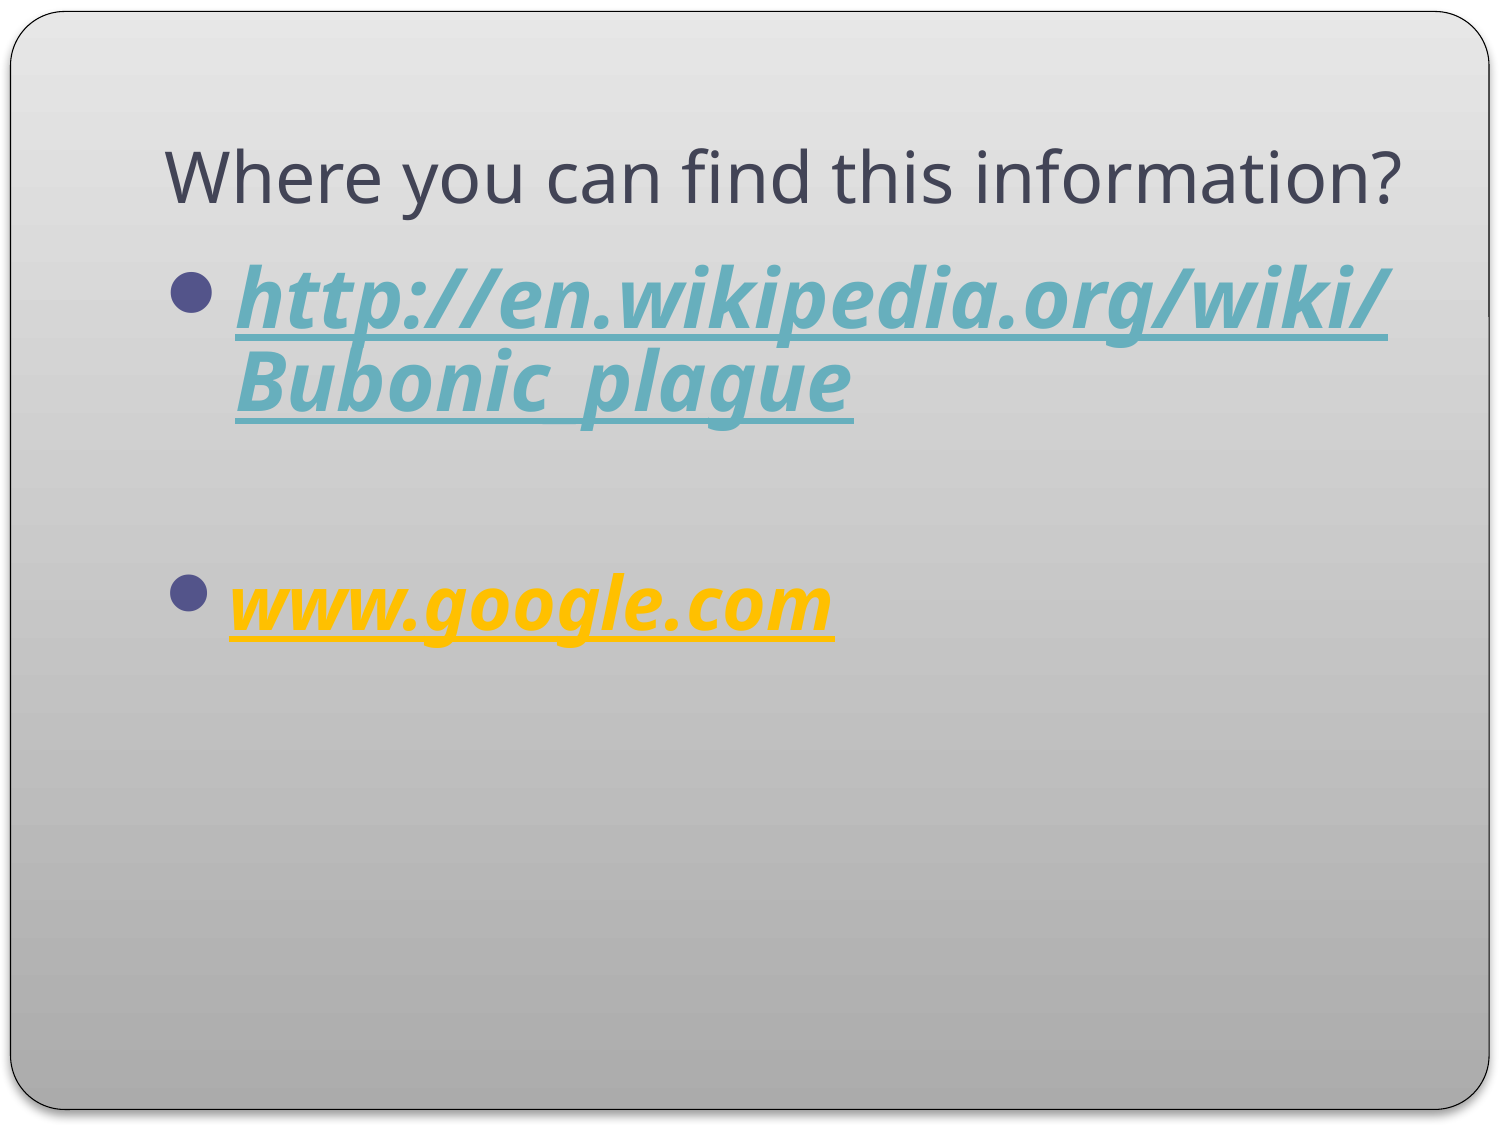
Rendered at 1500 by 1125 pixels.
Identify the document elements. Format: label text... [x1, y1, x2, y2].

title Where you can find this information? [150, 45, 1425, 233]
list http://en.wikipedia.org/wiki/Bubonic_plague www.google.com [150, 237, 1425, 988]
